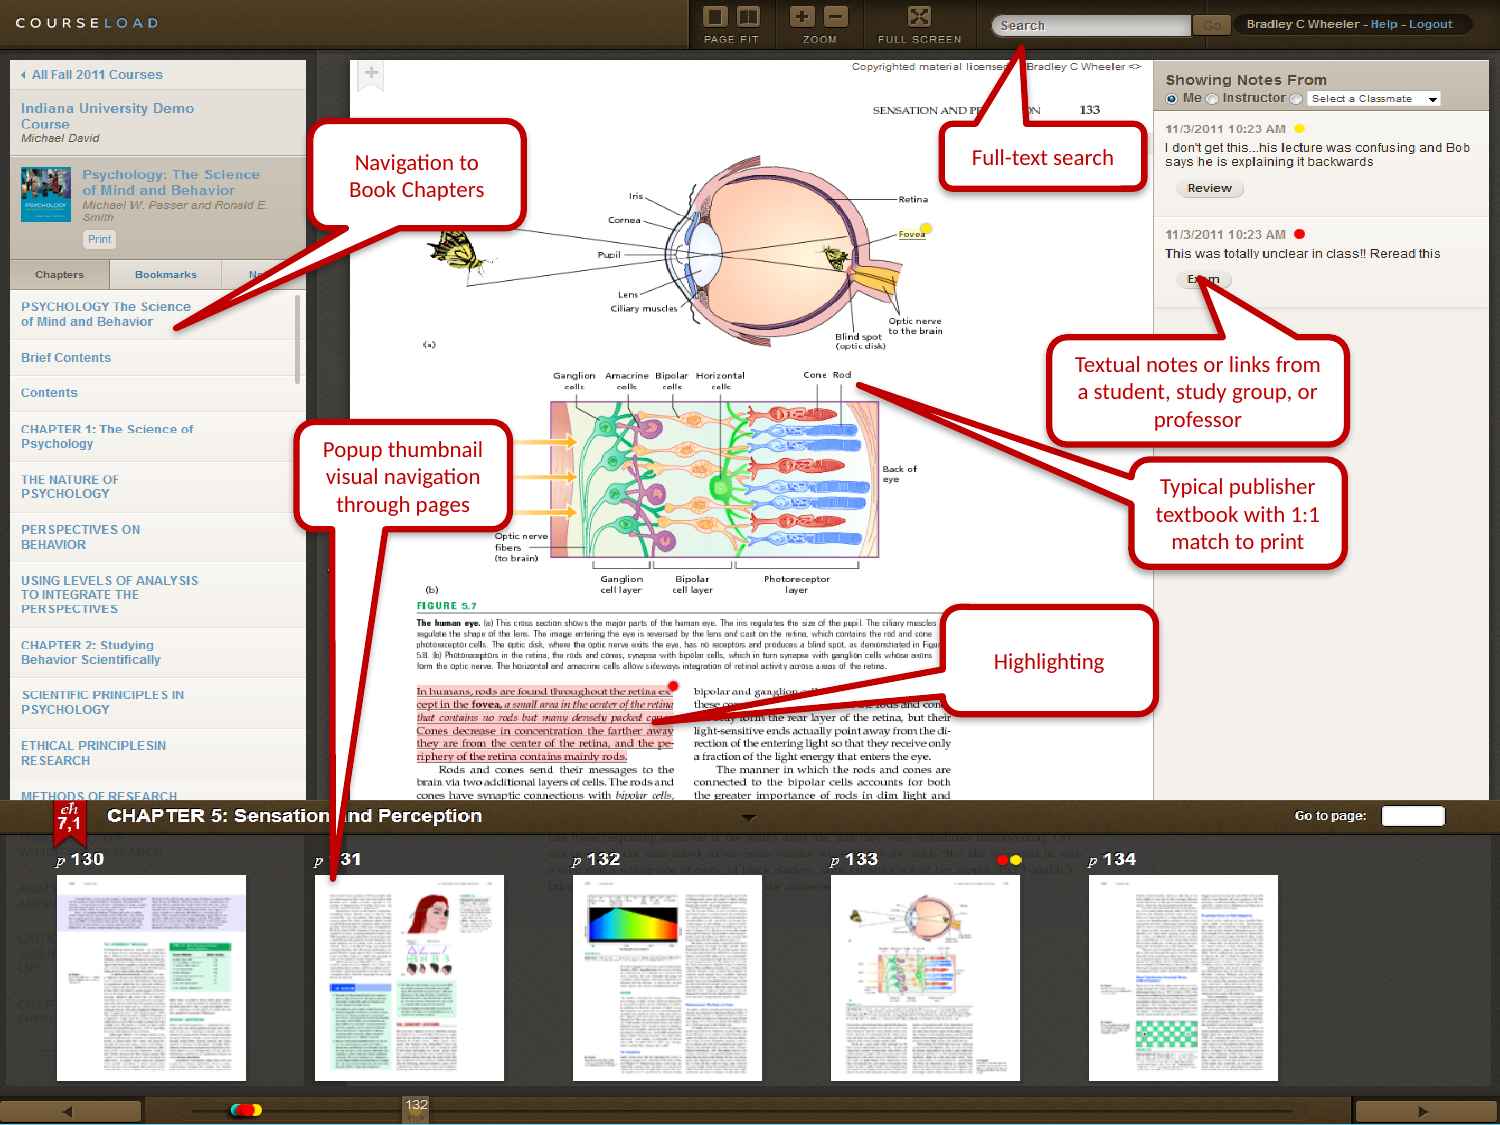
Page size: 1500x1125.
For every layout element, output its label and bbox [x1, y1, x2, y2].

text_box [0, 0, 1500, 1125]
